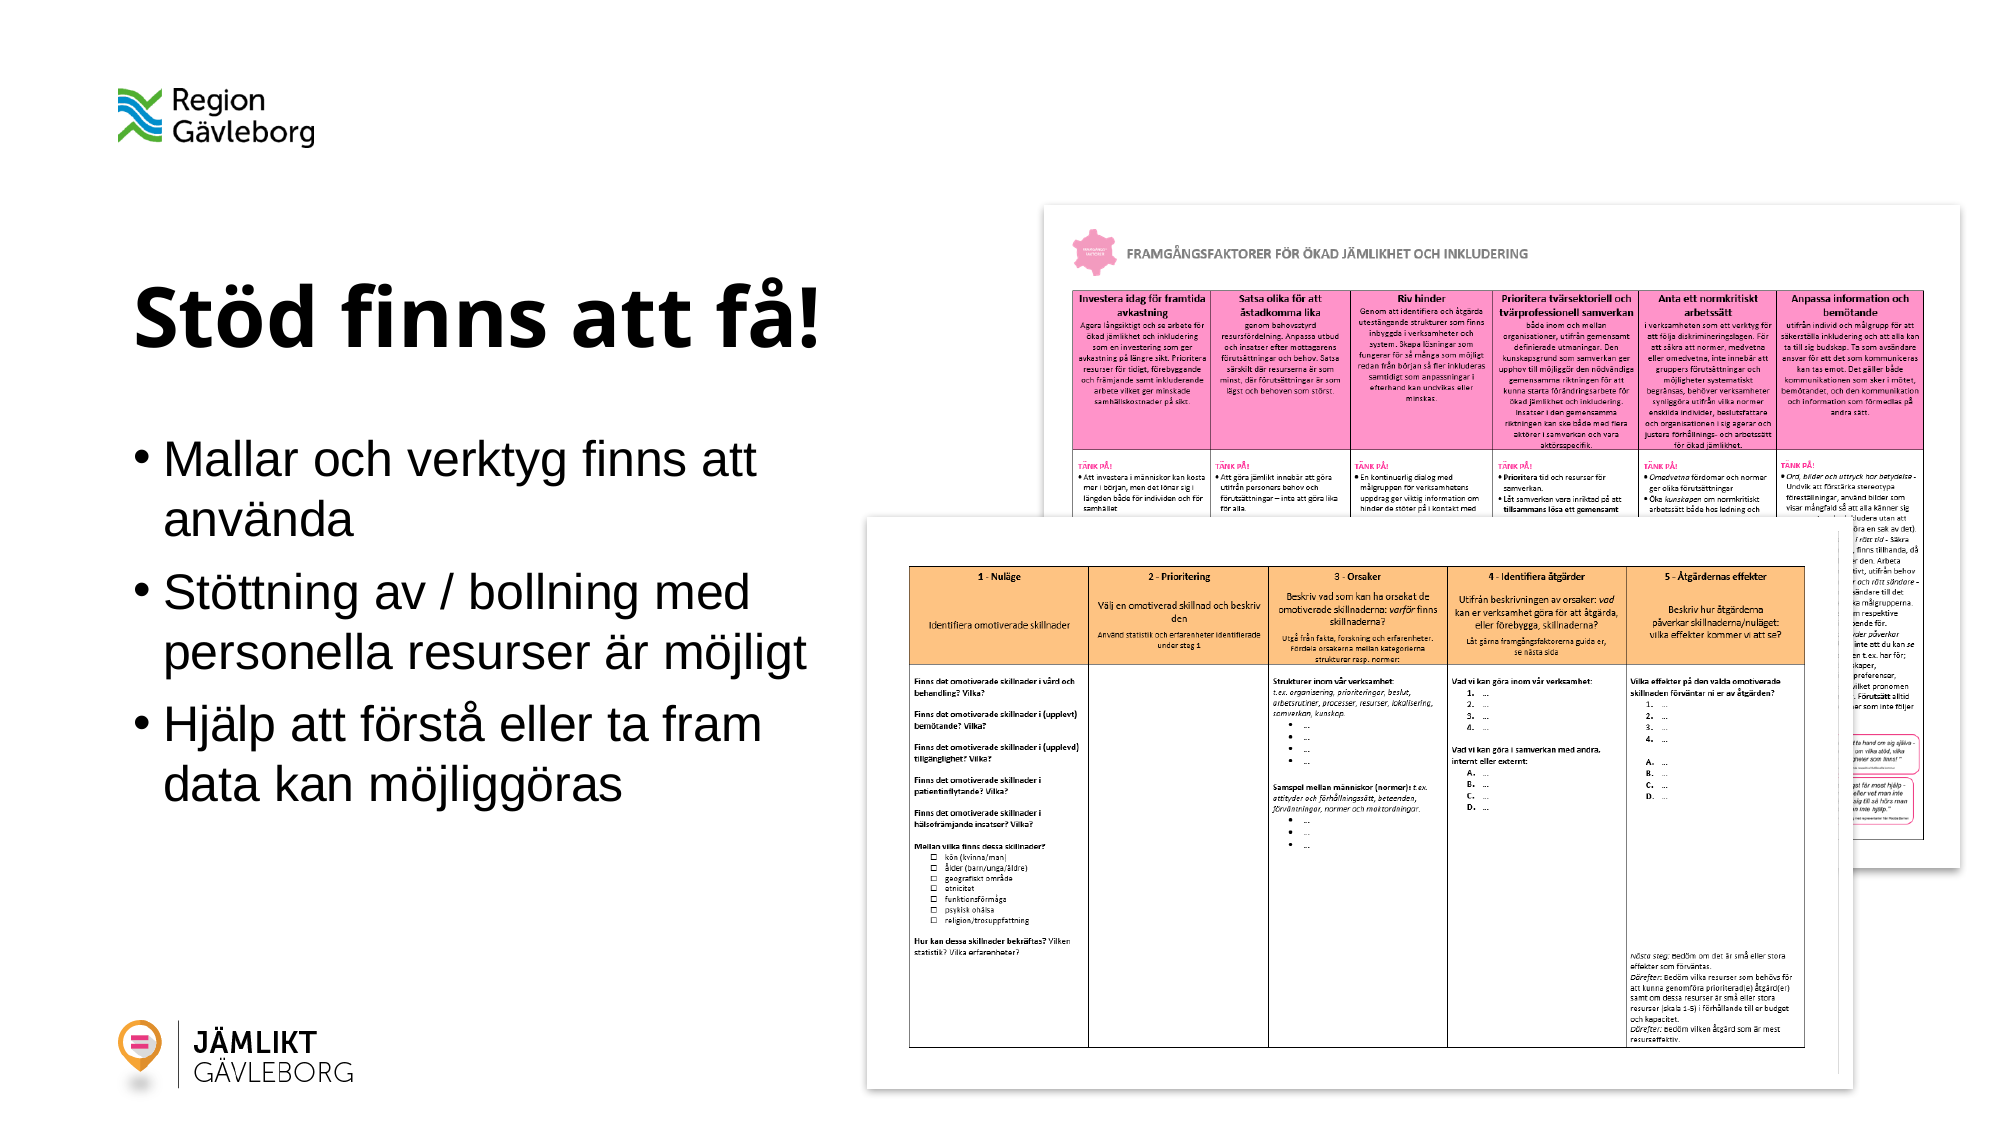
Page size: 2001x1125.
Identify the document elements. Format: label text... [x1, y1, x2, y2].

picture [881, 219, 1946, 1075]
picture [142, 117, 152, 126]
list Mallar och verktyg finns att använda Stöttning av / bollning med personella resurser är möjligt Hjälp att förstå eller ta fram data kan möjliggöras [118, 419, 823, 1016]
text_box Stöd finns att få! [118, 196, 1059, 374]
picture [104, 1005, 367, 1106]
picture [118, 88, 314, 148]
